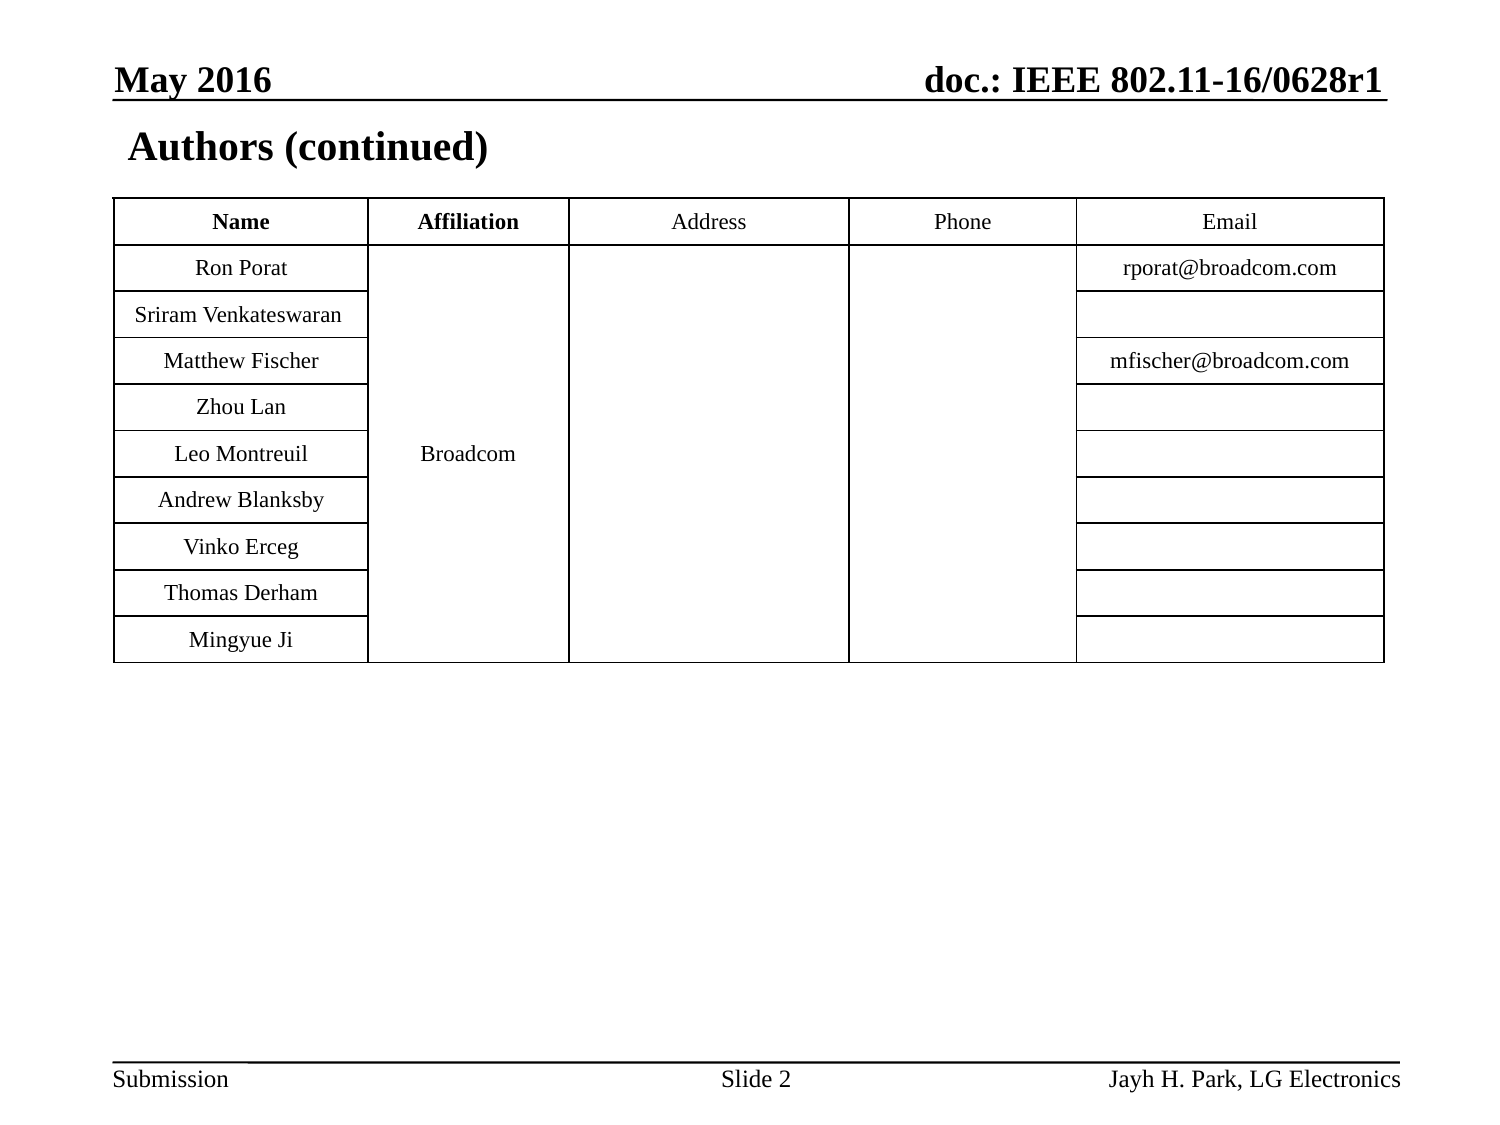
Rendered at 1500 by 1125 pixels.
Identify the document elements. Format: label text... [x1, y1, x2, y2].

table_cell Ron Porat [115, 246, 367, 290]
table_cell [1077, 478, 1383, 522]
table_cell Mingyue Ji [115, 617, 367, 662]
table_cell [1077, 571, 1383, 615]
text_box Authors (continued) [112, 125, 1388, 163]
table_cell Leo Montreuil [115, 431, 367, 476]
slide_number Slide 2 [712, 1061, 800, 1093]
table_header Email [1077, 199, 1383, 244]
table_cell [850, 246, 1076, 662]
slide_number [114, 54, 274, 101]
table_cell [1077, 385, 1383, 430]
table_cell [570, 246, 848, 662]
table_cell [1077, 292, 1383, 337]
table_header Affiliation [369, 199, 568, 244]
table_cell [1077, 431, 1383, 476]
table_cell Broadcom [369, 246, 568, 662]
table_cell Sriram Venkateswaran [115, 292, 367, 337]
table_cell Thomas Derham [115, 571, 367, 615]
table_cell mfischer@broadcom.com [1077, 338, 1383, 383]
table_cell [1077, 617, 1383, 662]
table_cell rporat@broadcom.com [1077, 246, 1383, 290]
table_cell [1077, 524, 1383, 569]
table_header Phone [850, 199, 1076, 244]
table_cell Zhou Lan [115, 385, 367, 430]
table_cell Vinko Erceg [115, 524, 367, 569]
table_cell Andrew Blanksby [115, 478, 367, 522]
footer Jayh H. Park, LG Electronics [1104, 1061, 1402, 1093]
table_cell Matthew Fischer [115, 338, 367, 383]
table_header Address [570, 199, 848, 244]
table_header Name [115, 206, 367, 244]
